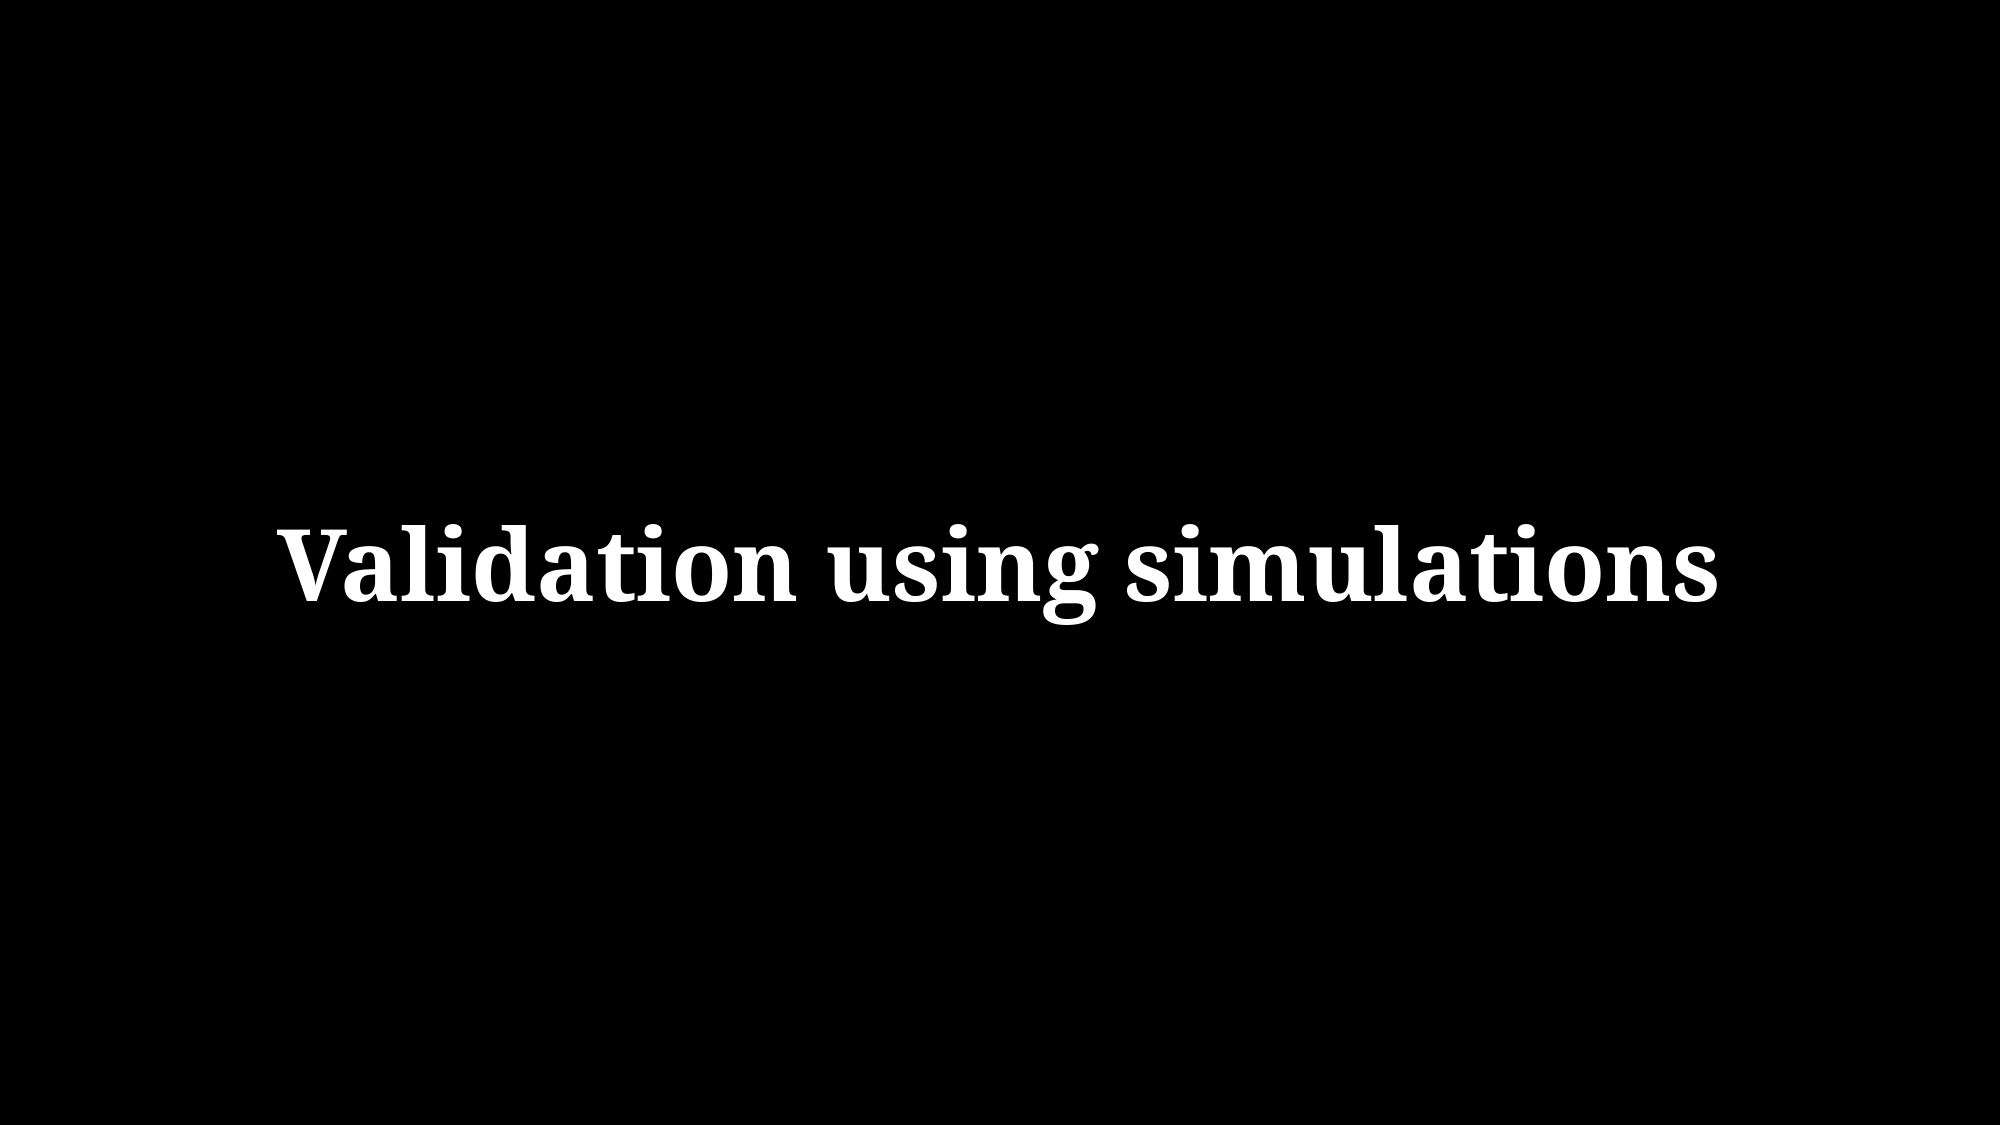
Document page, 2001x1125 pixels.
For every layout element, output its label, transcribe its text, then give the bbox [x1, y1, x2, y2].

text_box Validation using simulations [260, 494, 1740, 629]
